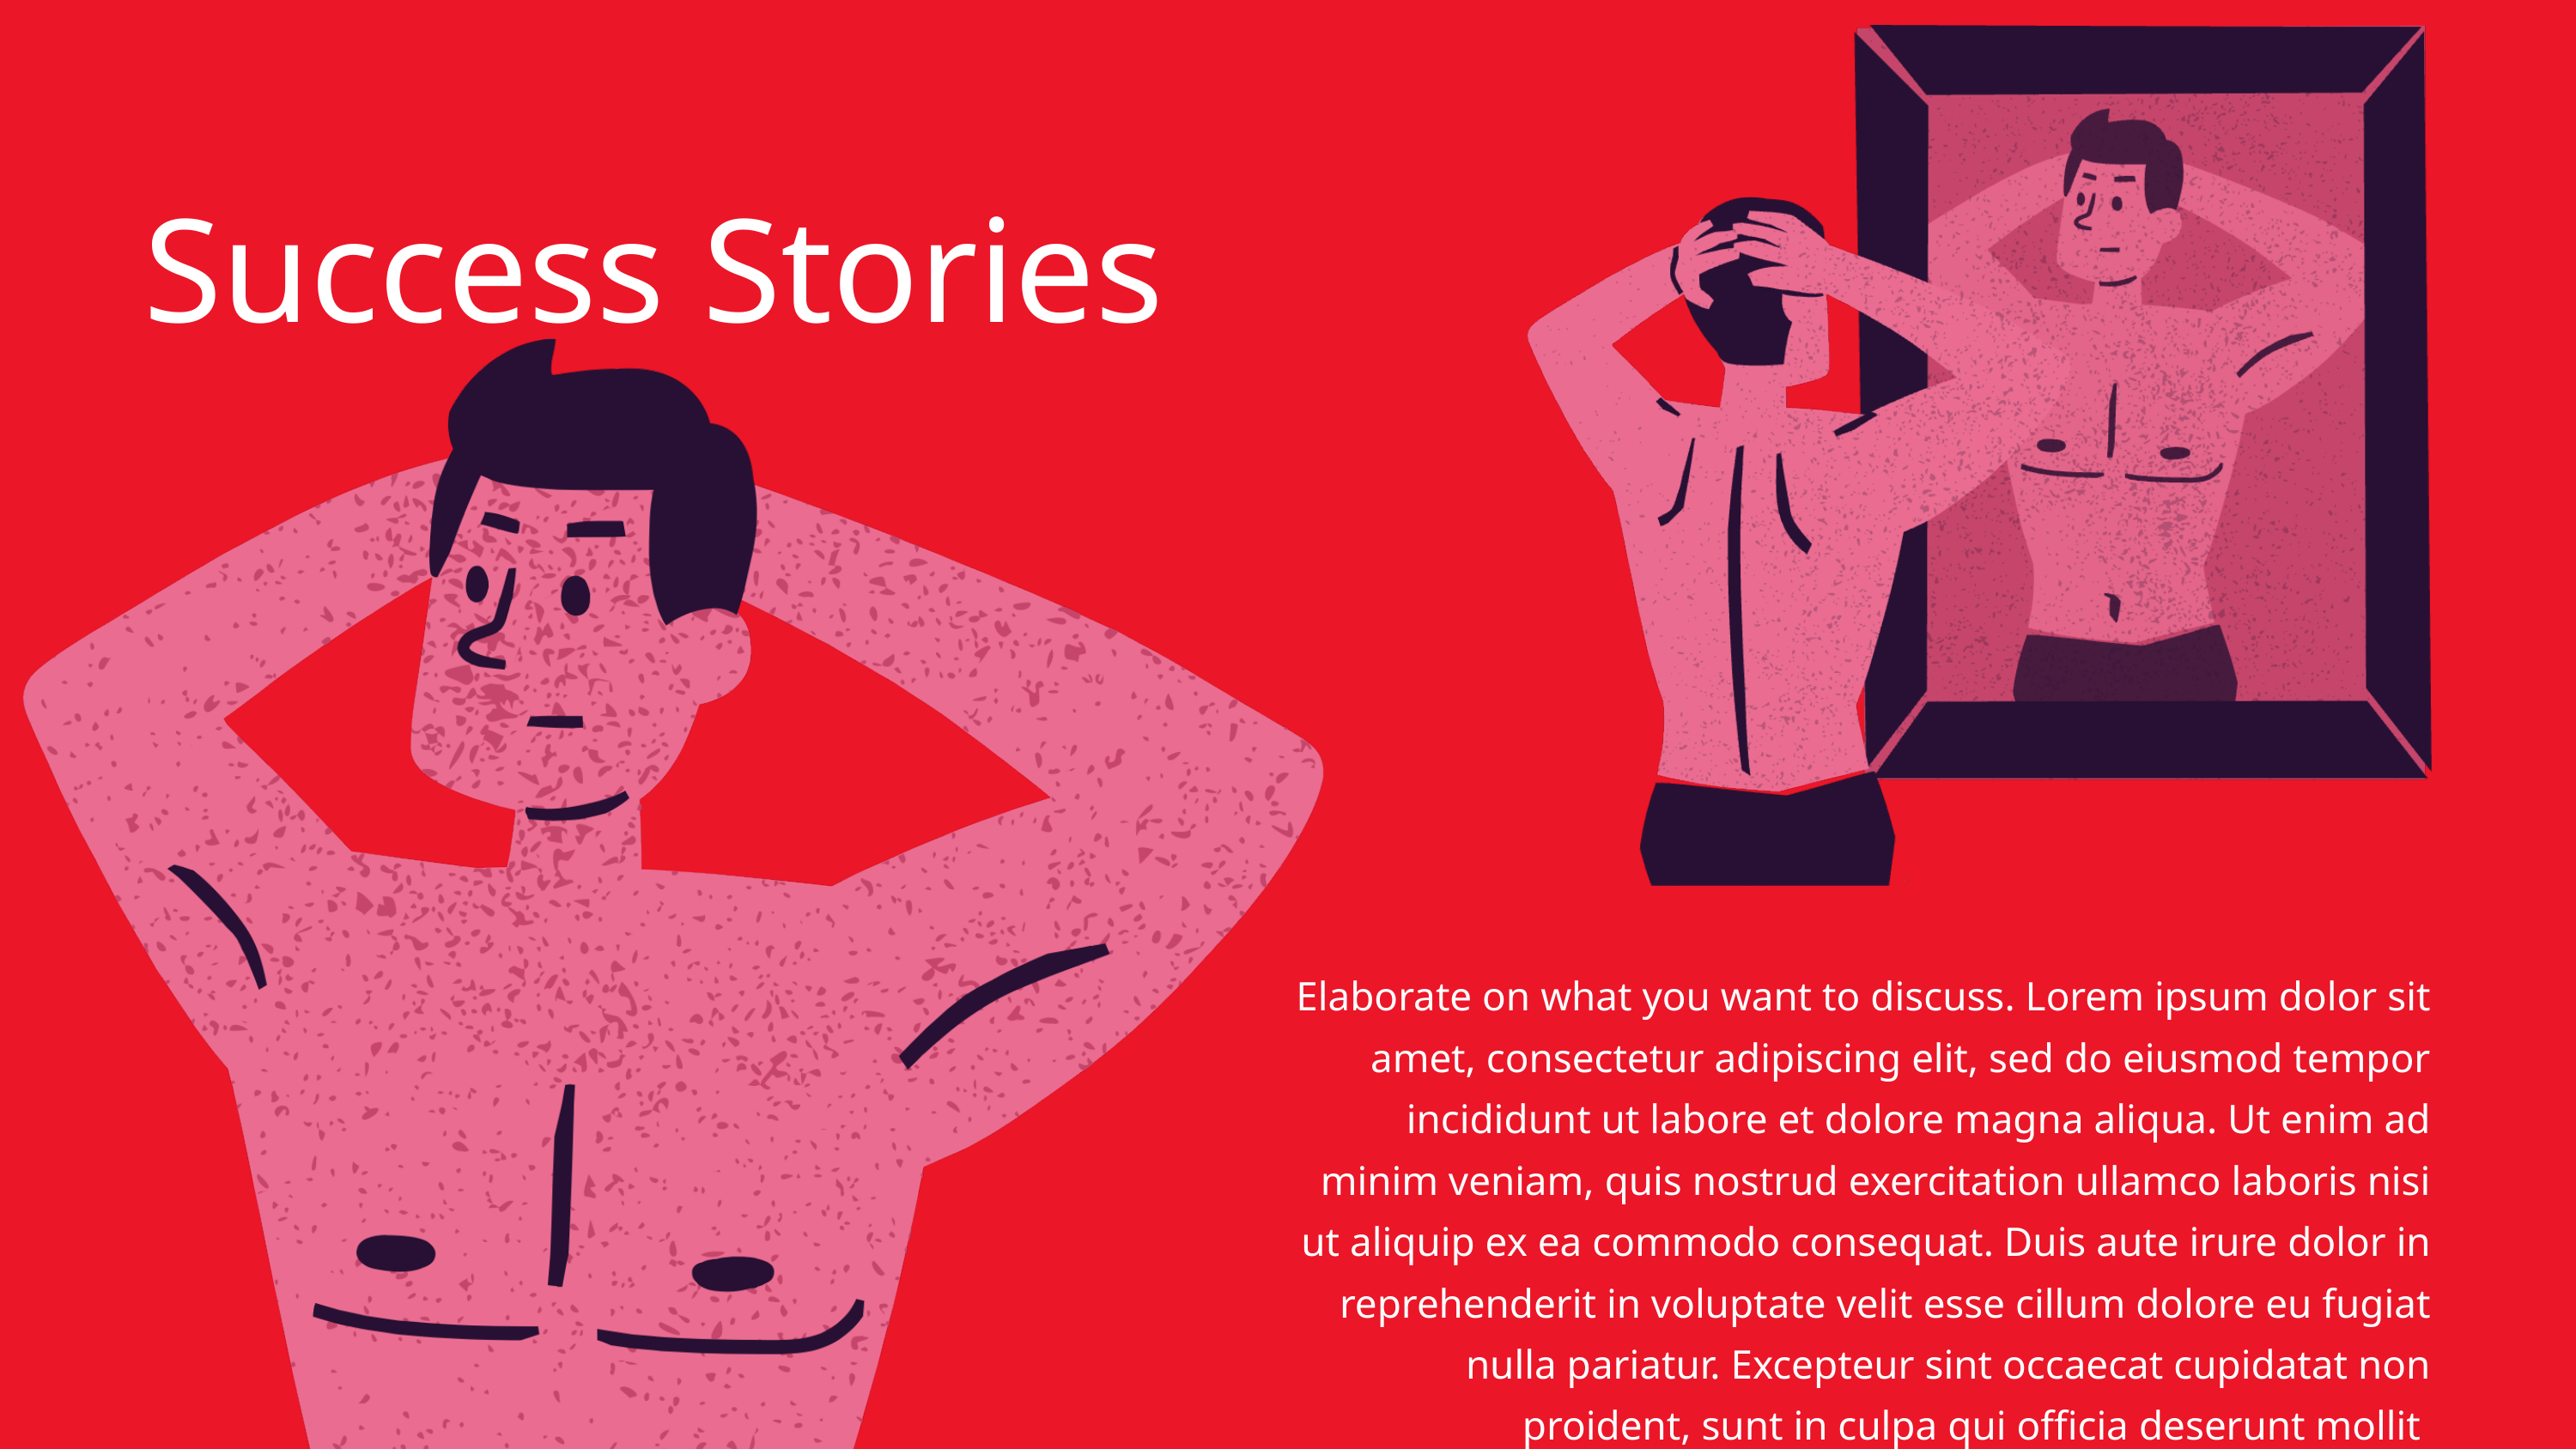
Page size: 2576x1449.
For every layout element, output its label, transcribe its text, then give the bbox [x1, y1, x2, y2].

picture [21, 337, 1325, 1449]
picture [1526, 25, 2432, 886]
text_box Success Stories [143, 144, 1288, 336]
text_box Elaborate on what you want to discuss. Lorem ipsum dolor sit amet, consectetur adipiscing elit, sed do eiusmod tempor incididunt ut labore et dolore magna aliqua. Ut enim ad minim veniam, quis nostrud exercitation ullamco laboris nisi ut aliquip ex ea commodo consequat. Duis aute irure dolor in reprehenderit in voluptate velit esse cillum dolore eu fugiat nulla pariatur. Excepteur sint occaecat cupidatat non proident, sunt in culpa qui officia deserunt mollit [1327, 957, 2432, 1448]
